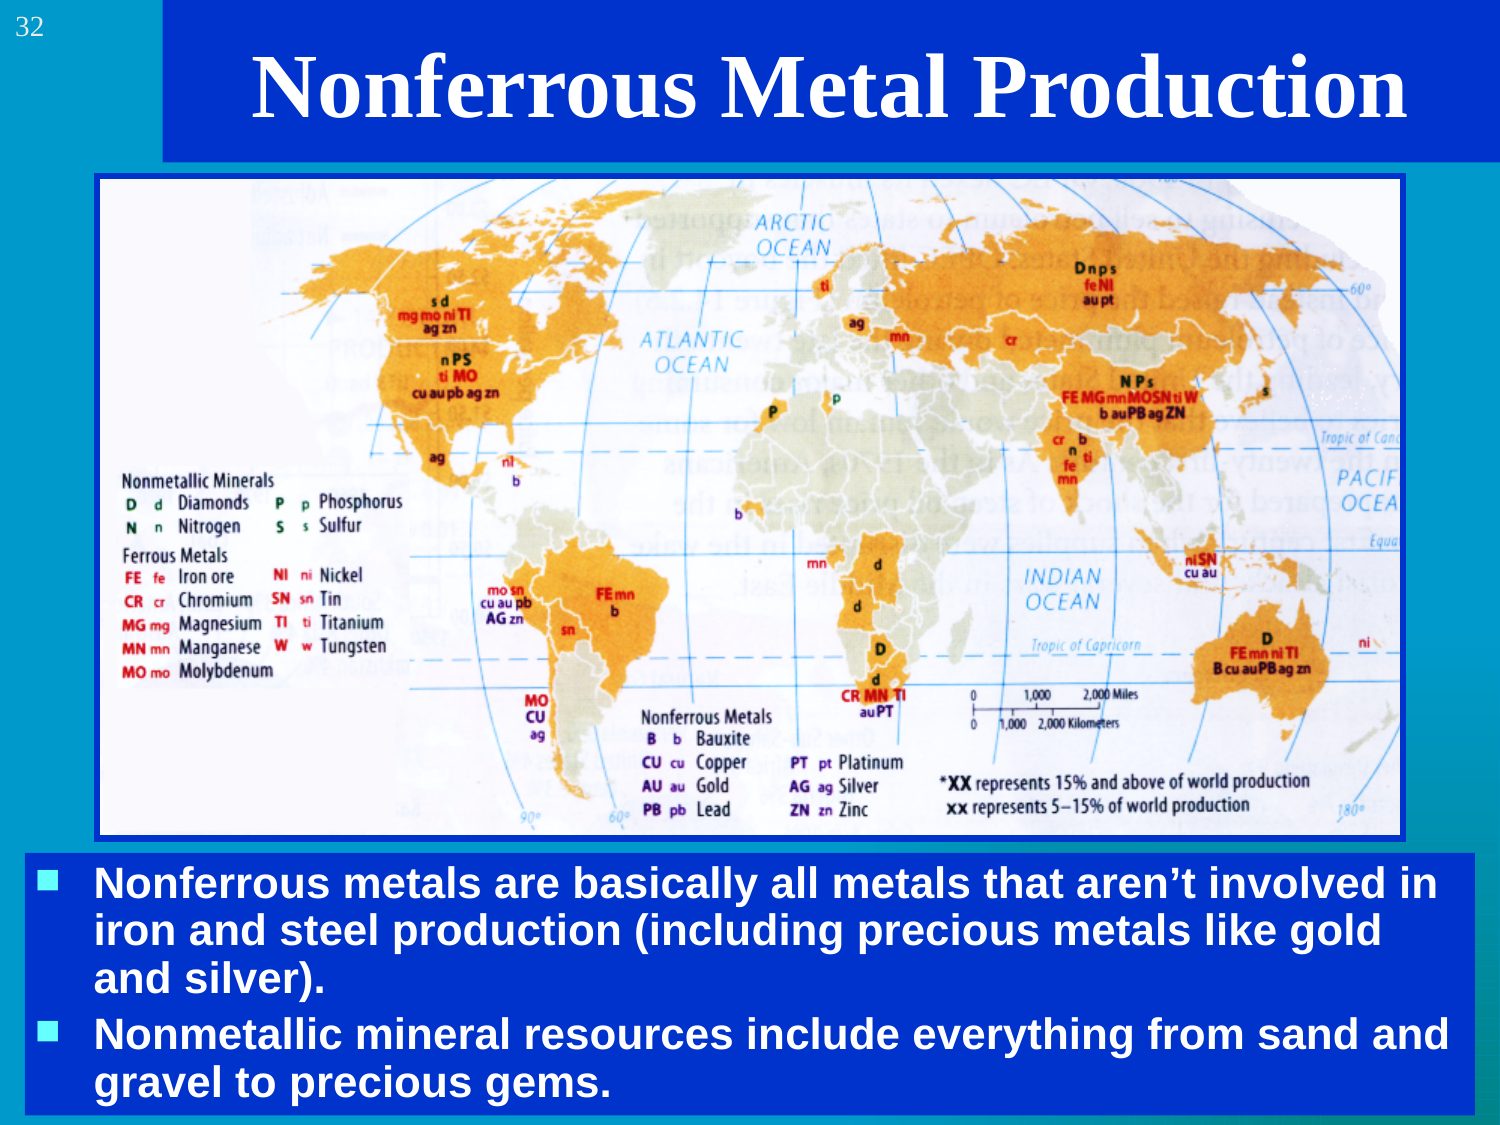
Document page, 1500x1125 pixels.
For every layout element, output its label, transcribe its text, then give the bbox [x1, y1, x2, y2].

list Nonferrous metals are basically all metals that aren’t involved in iron and steel production (including precious metals like gold and silver). Nonmetallic mineral resources include everything from sand and gravel to precious gems. [24, 852, 1475, 1116]
title Nonferrous Metal Production [162, 0, 1500, 163]
slide_number 32 [0, 0, 162, 50]
picture [99, 178, 1401, 836]
